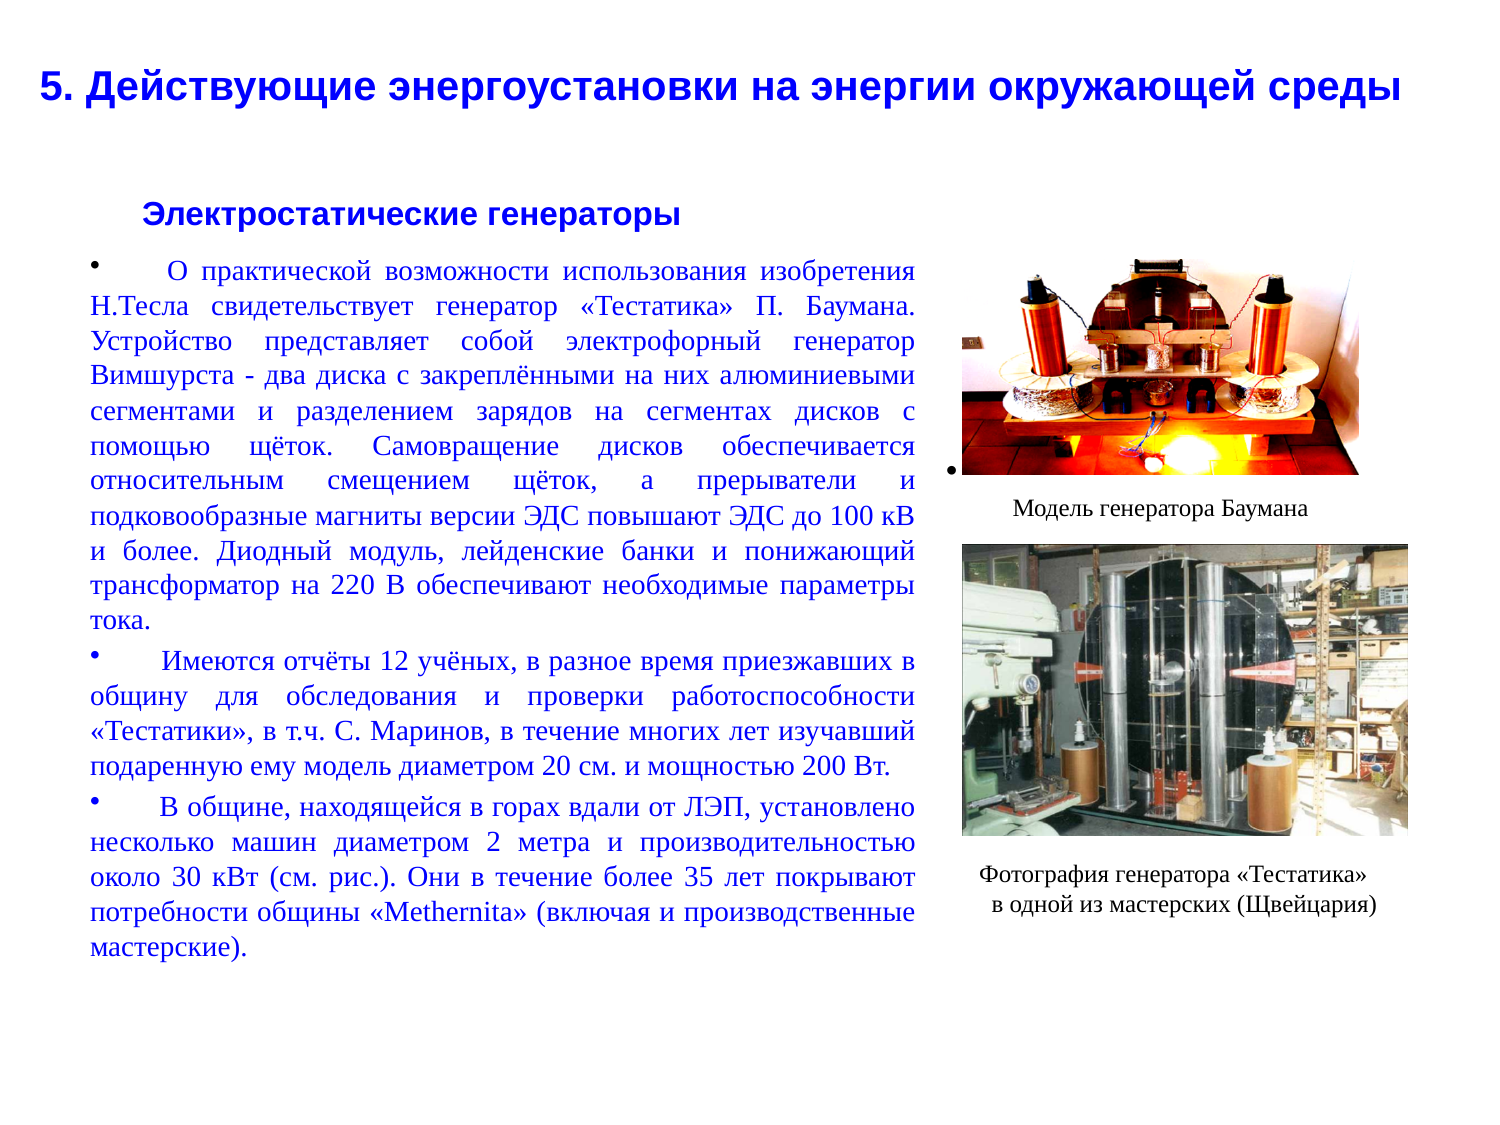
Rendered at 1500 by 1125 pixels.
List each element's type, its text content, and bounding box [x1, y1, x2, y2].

list О практической возможности использования изобретения Н.Тесла свидетельствует генератор «Тестатика» П. Баумана. Устройство представляет собой электрофорный генератор Вимшурста - два диска с закреплёнными на них алюминиевыми сегментами и разделением зарядов на сегментах дисков с помощью щёток. Самовращение дисков обеспечивается относительным смещением щёток, а прерыватели и подковообразные магниты версии ЭДС повышают ЭДС до 100 кВ и более. Диодный модуль, лейденские банки и понижающий трансформатор на 220 В обеспечивают необходимые параметры тока. Имеются отчёты 12 учёных, в разное время приезжавших в общину для обследования и проверки работоспособности «Тестатики», в т.ч. С. Маринов, в течение многих лет изучавший подаренную ему модель диаметром 20 см. и мощностью 200 Вт. В общине, находящейся в горах вдали от ЛЭП, установлено несколько машин диаметром 2 метра и производительностью около 30 кВт (см. рис.). Они в течение более 35 лет покрывают потребности общины «Methernita» (включая и производственные мастерские). [75, 243, 932, 988]
list [931, 174, 1447, 1080]
text_box Фотография генератора «Тестатика» в одной из мастерских (Щвейцария) [964, 850, 1393, 925]
picture [962, 259, 1359, 475]
picture [962, 544, 1408, 836]
text_box Электростатические генераторы [127, 184, 698, 240]
text_box [84, 196, 835, 243]
title 5. Действующие энергоустановки на энергии окружающей среды [17, 55, 1425, 112]
text_box Модель генератора Баумана [997, 484, 1324, 530]
